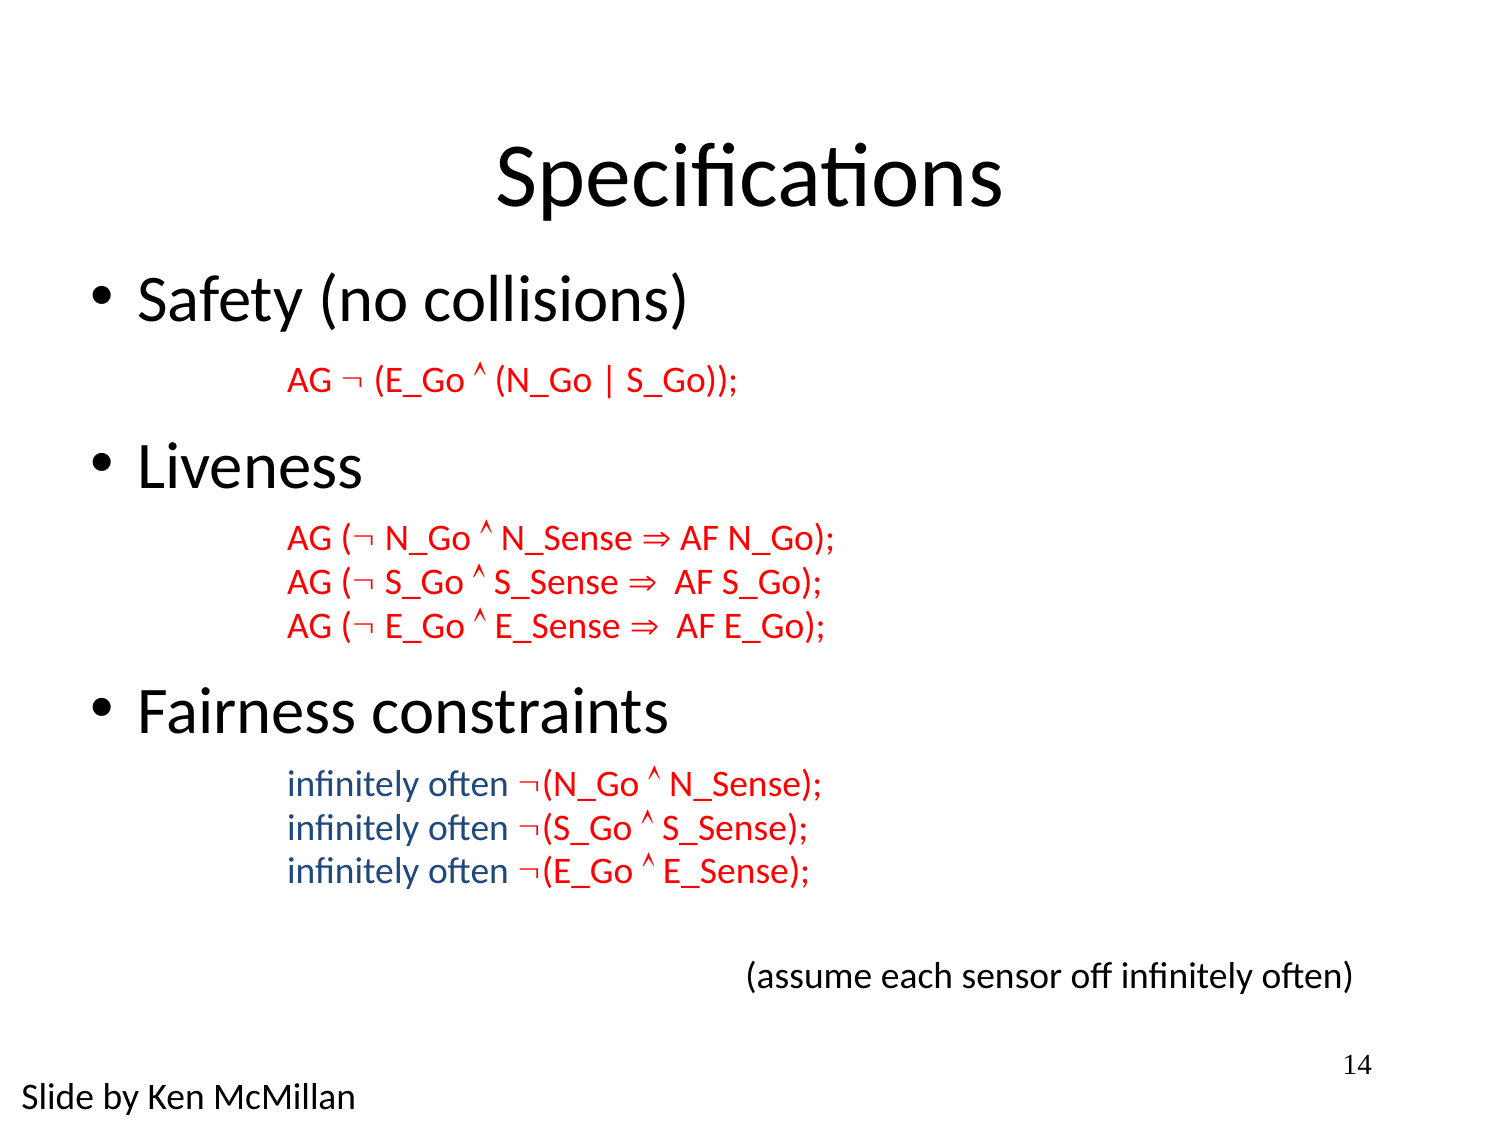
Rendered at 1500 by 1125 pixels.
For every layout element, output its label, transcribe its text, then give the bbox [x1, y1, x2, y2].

list Safety (no collisions) AG Ø (E_Go Ù (N_Go | S_Go)); Liveness AG (Ø N_Go Ù N_Sense Þ AF N_Go); AG (Ø S_Go Ù S_Sense Þ AF S_Go); AG (Ø E_Go Ù E_Sense Þ AF E_Go); Fairness constraints infinitely often Ø(N_Go Ù N_Sense); infinitely often Ø(S_Go Ù S_Sense); infinitely often Ø(E_Go Ù E_Sense); (assume each sensor off infinitely often) [75, 262, 1425, 1069]
text_box Slide by Ken McMillan [6, 1064, 372, 1125]
text_box 14 [1074, 1069, 1388, 1100]
title Specifications [75, 45, 1425, 233]
